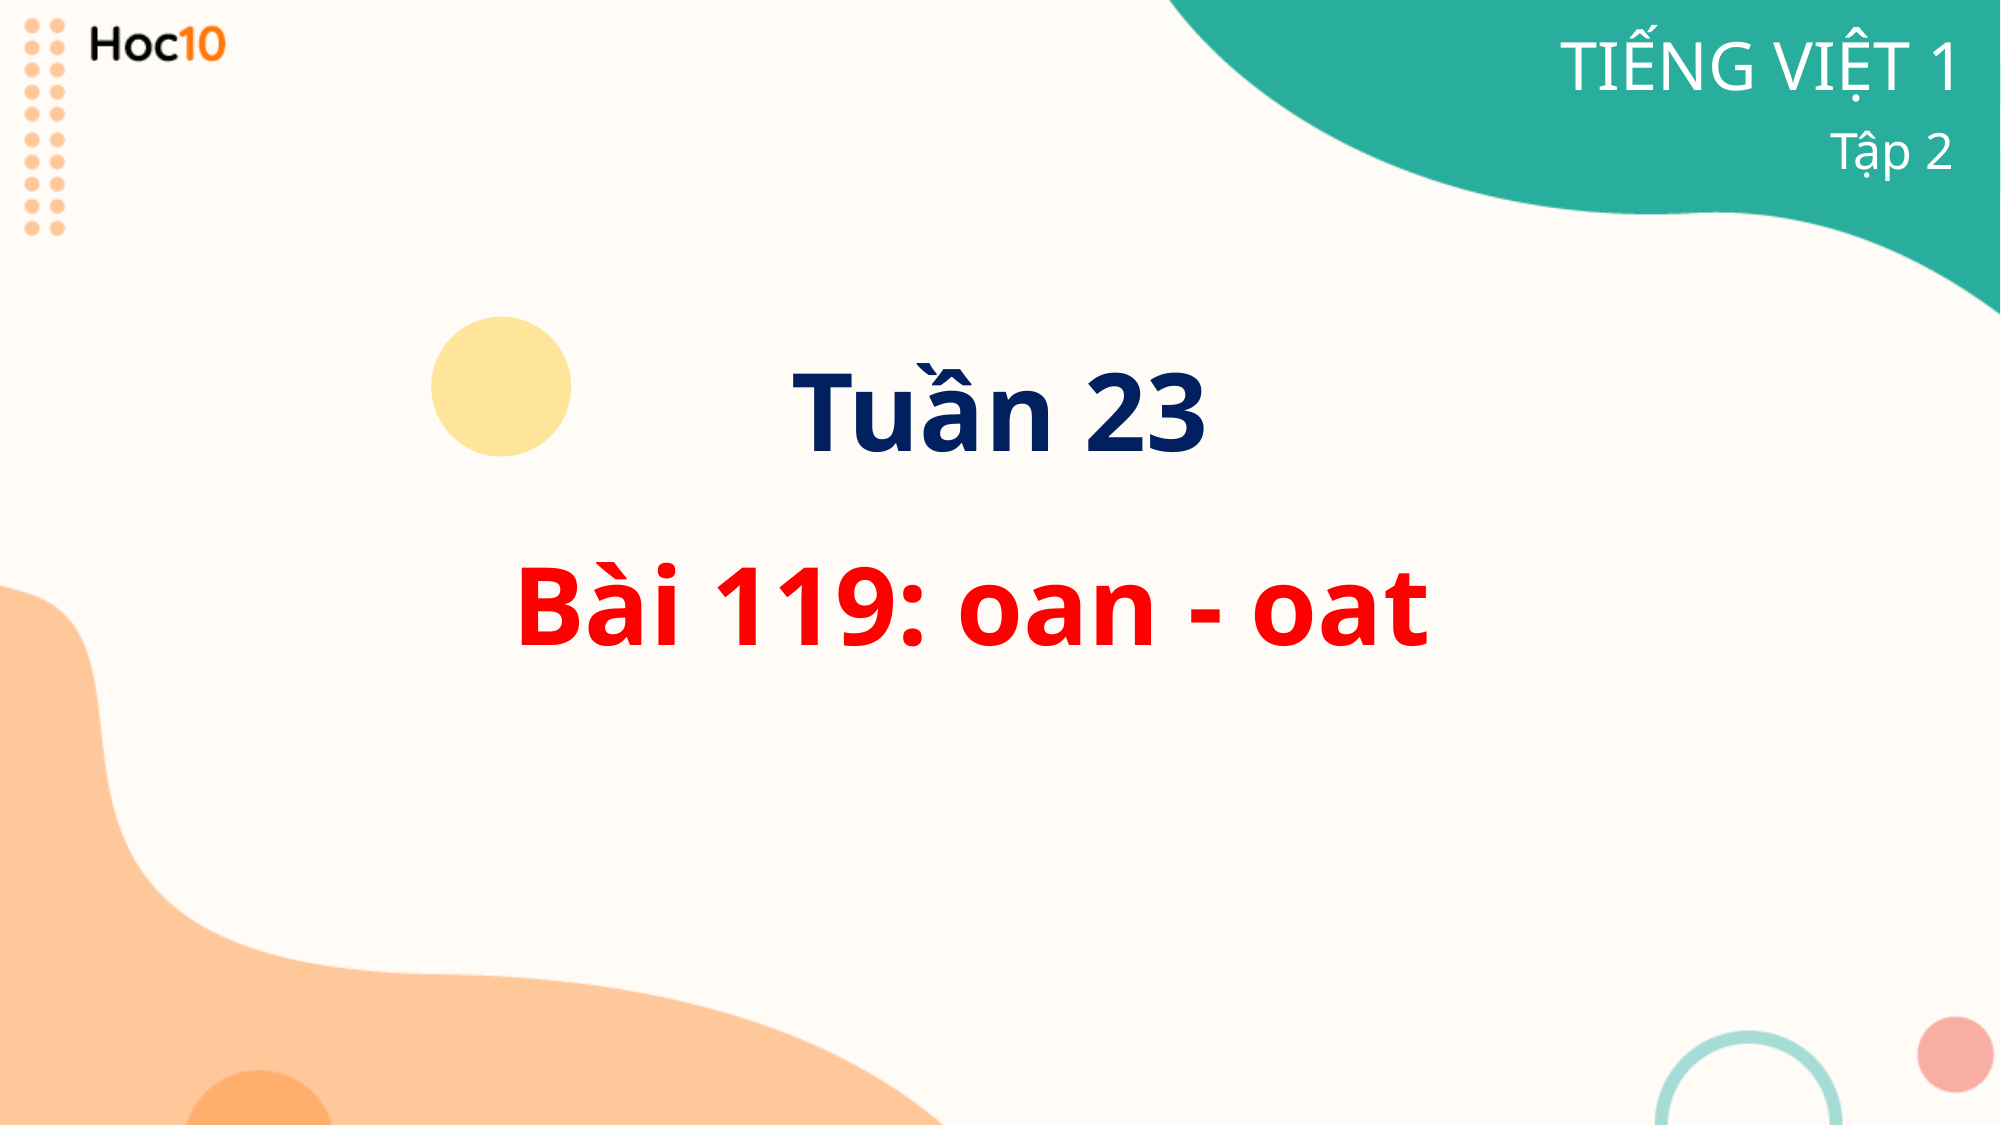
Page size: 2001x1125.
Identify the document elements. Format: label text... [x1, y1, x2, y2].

text_box Tập 2 [1815, 112, 1970, 187]
picture [0, 0, 2001, 1125]
text_box TIẾNG VIỆT 1 [1545, 16, 1981, 112]
text_box Tuần 23 Bài 119: oan - oat [497, 270, 1503, 675]
